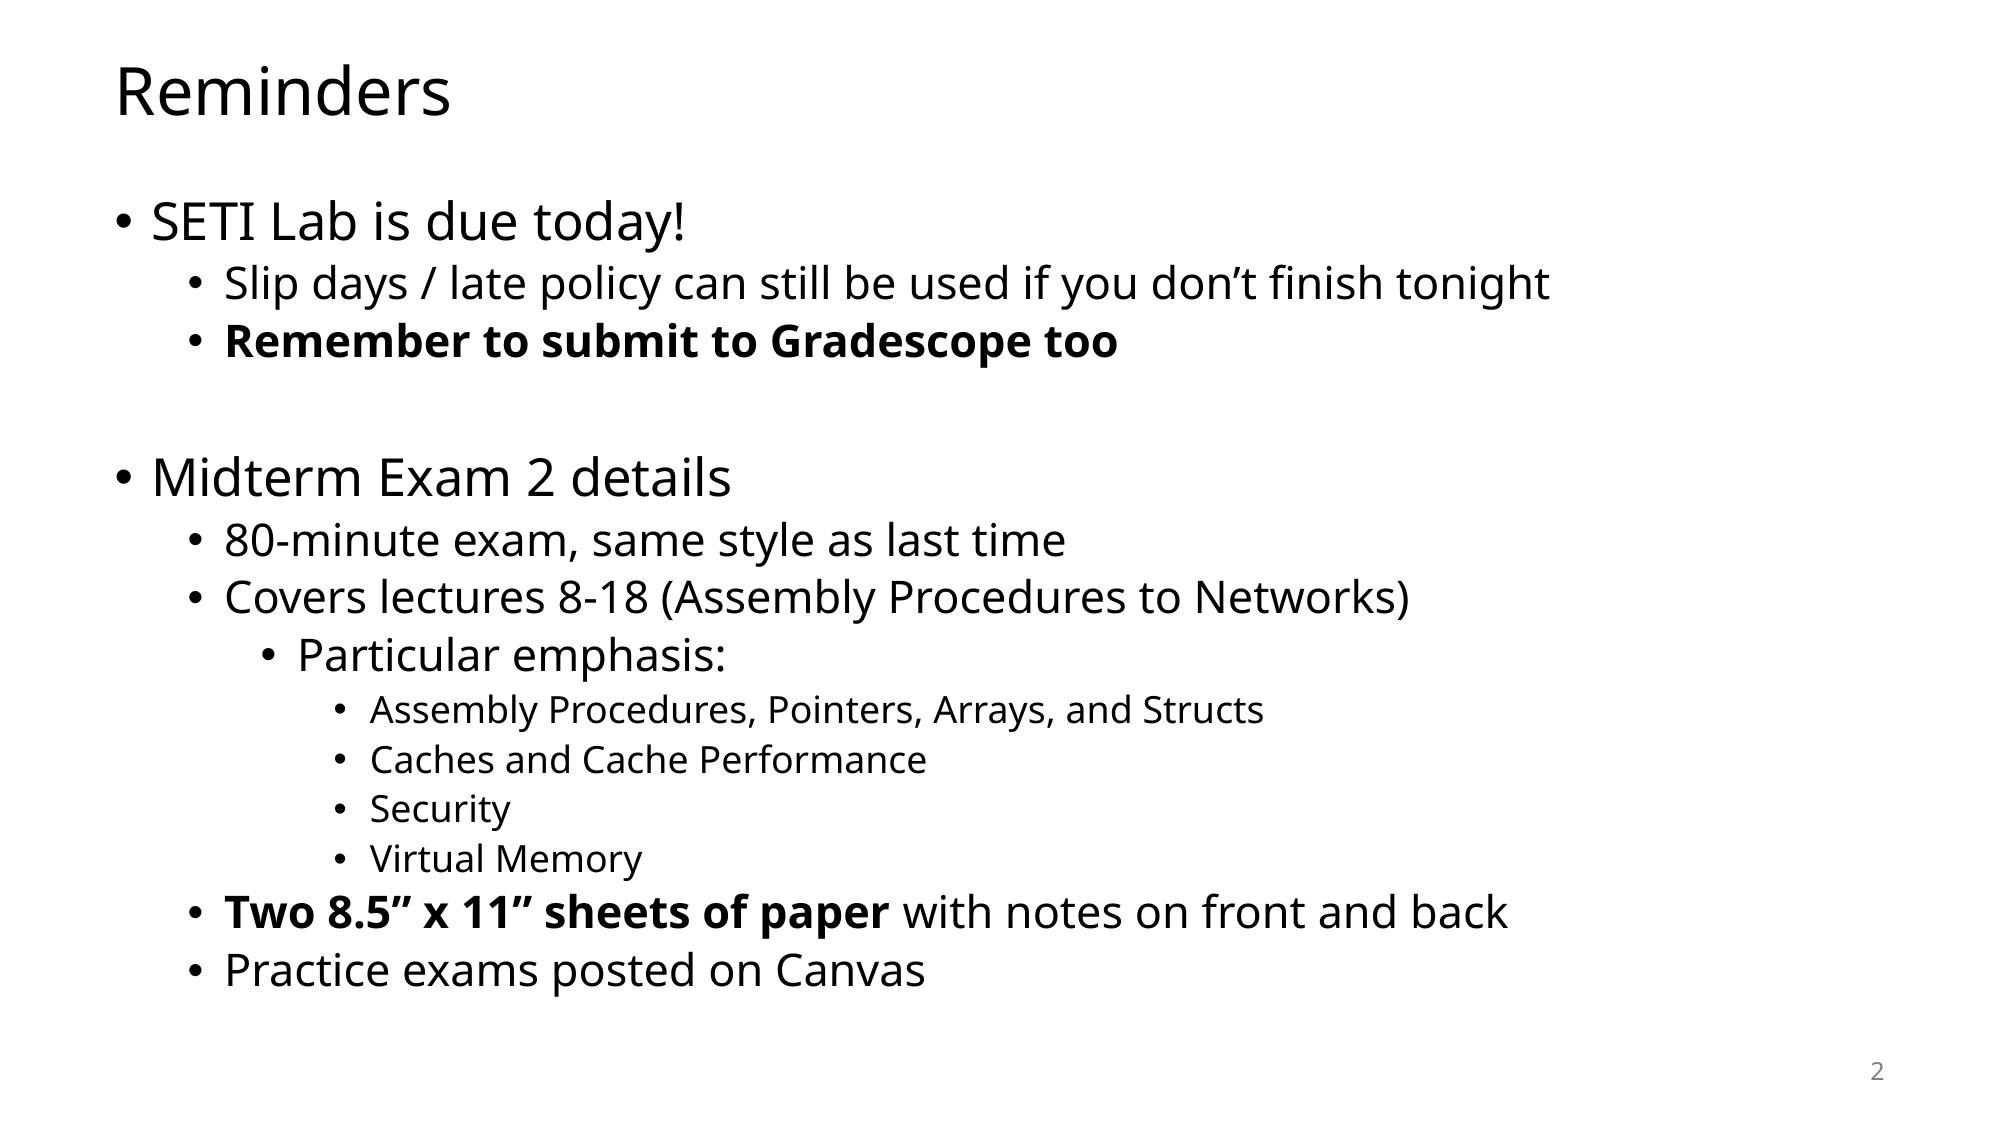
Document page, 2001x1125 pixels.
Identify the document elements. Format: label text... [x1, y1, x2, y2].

title Reminders [99, 37, 1900, 150]
list SETI Lab is due today! Slip days / late policy can still be used if you don’t finish tonight Remember to submit to Gradescope too Midterm Exam 2 details 80-minute exam, same style as last time Covers lectures 8-18 (Assembly Procedures to Networks) Particular emphasis: Assembly Procedures, Pointers, Arrays, and Structs Caches and Cache Performance Security Virtual Memory Two 8.5” x 11” sheets of paper with notes on front and back Practice exams posted on Canvas [99, 187, 1900, 1013]
slide_number 2 [1749, 1042, 1900, 1103]
